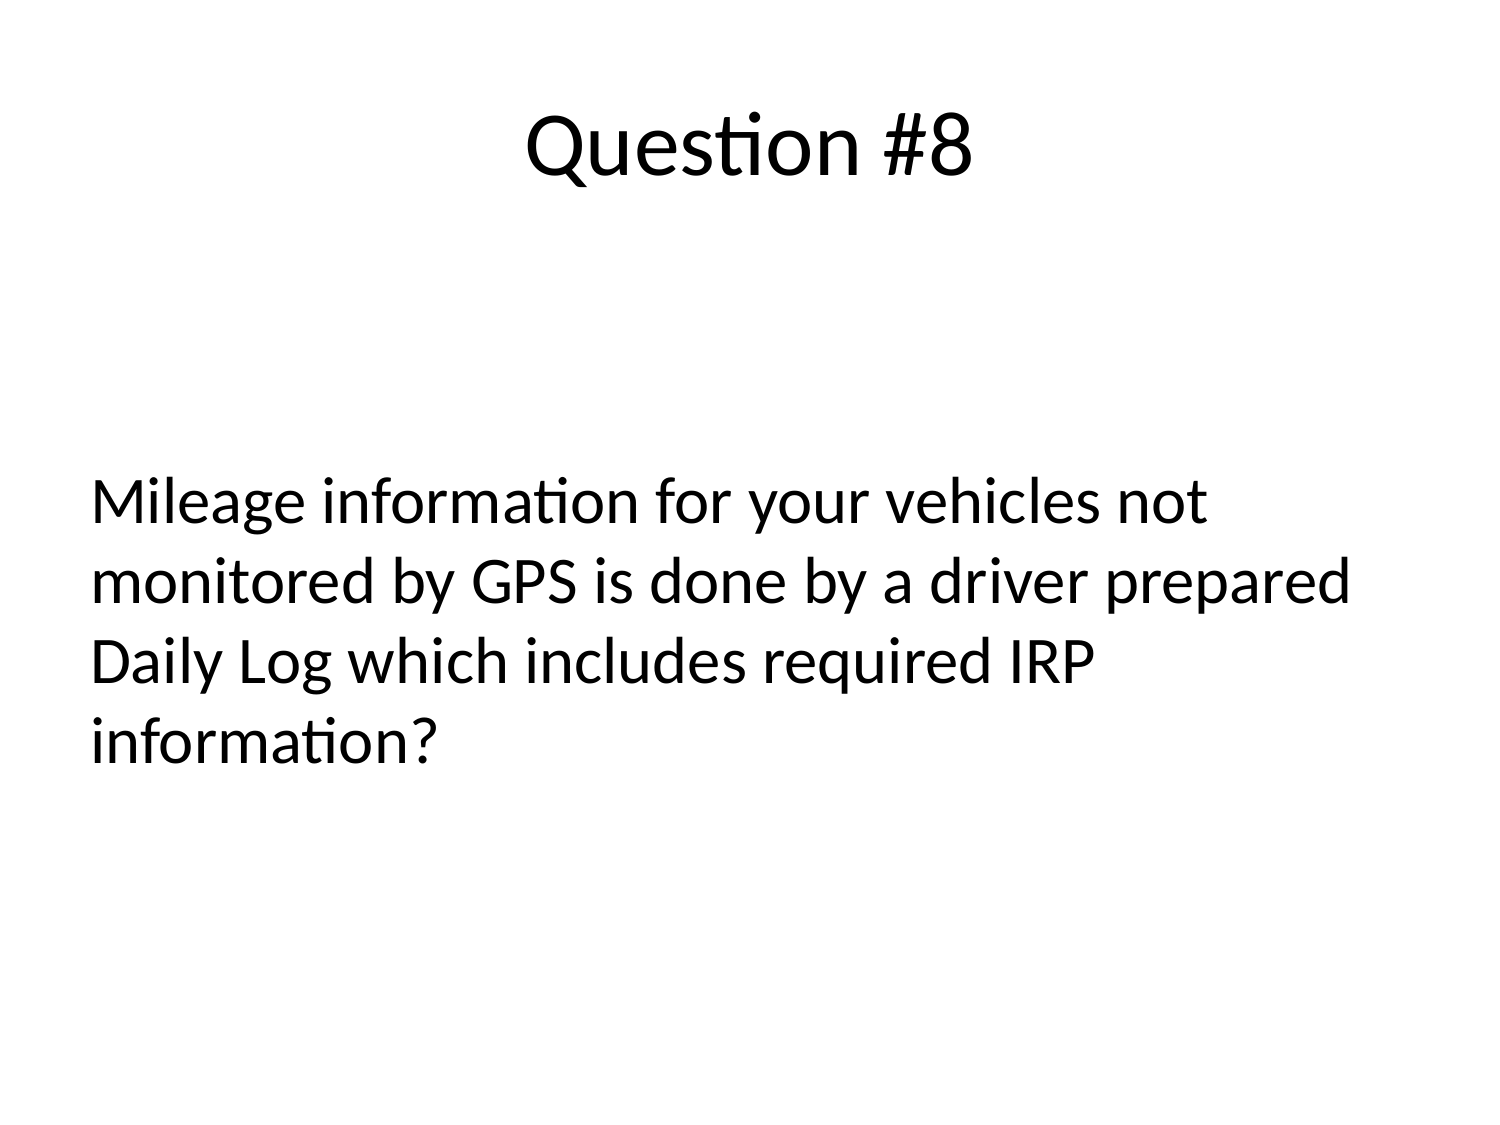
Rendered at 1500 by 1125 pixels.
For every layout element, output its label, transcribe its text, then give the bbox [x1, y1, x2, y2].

list Mileage information for your vehicles not monitored by GPS is done by a driver prepared Daily Log which includes required IRP information? [75, 262, 1425, 1005]
title Question #8 [75, 45, 1425, 233]
